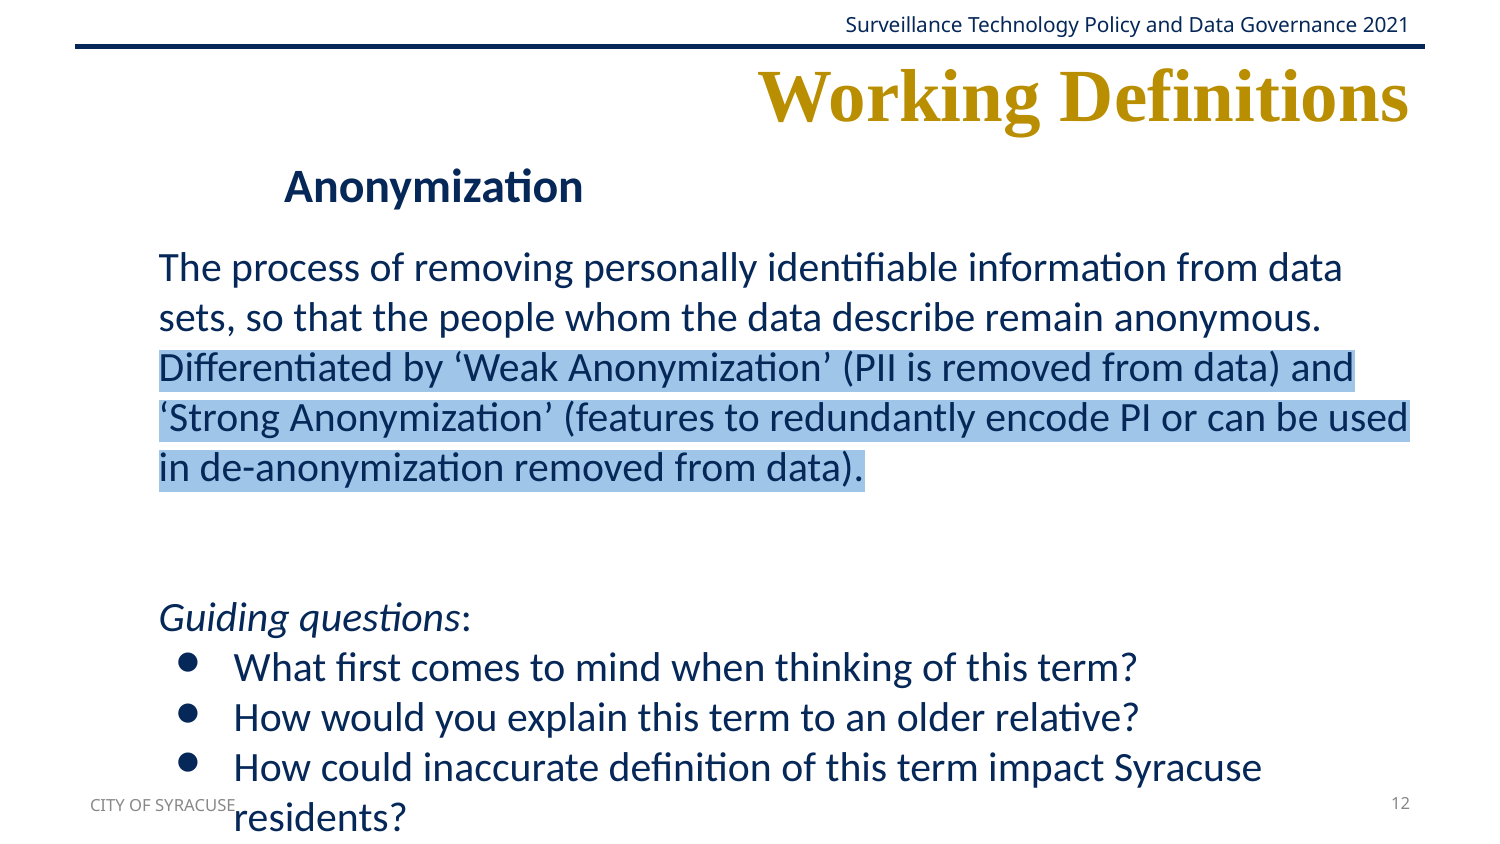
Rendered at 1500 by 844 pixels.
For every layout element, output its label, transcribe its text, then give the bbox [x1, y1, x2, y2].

slide_number CITY OF SYRACUSE [75, 782, 425, 827]
title Working Definitions [143, 43, 1425, 140]
text_box Anonymization [109, 139, 759, 461]
text_box The process of removing personally identifiable information from data sets, so that the people whom the data describe remain anonymous. Differentiated by ‘Weak Anonymization’ (PII is removed from data) and ‘Strong Anonymization’ (features to redundantly encode PI or can be used in de-anonymization removed from data). Guiding questions: What first comes to mind when thinking of this term? How would you explain this term to an older relative? How could inaccurate definition of this term impact Syracuse residents? [143, 224, 1425, 403]
